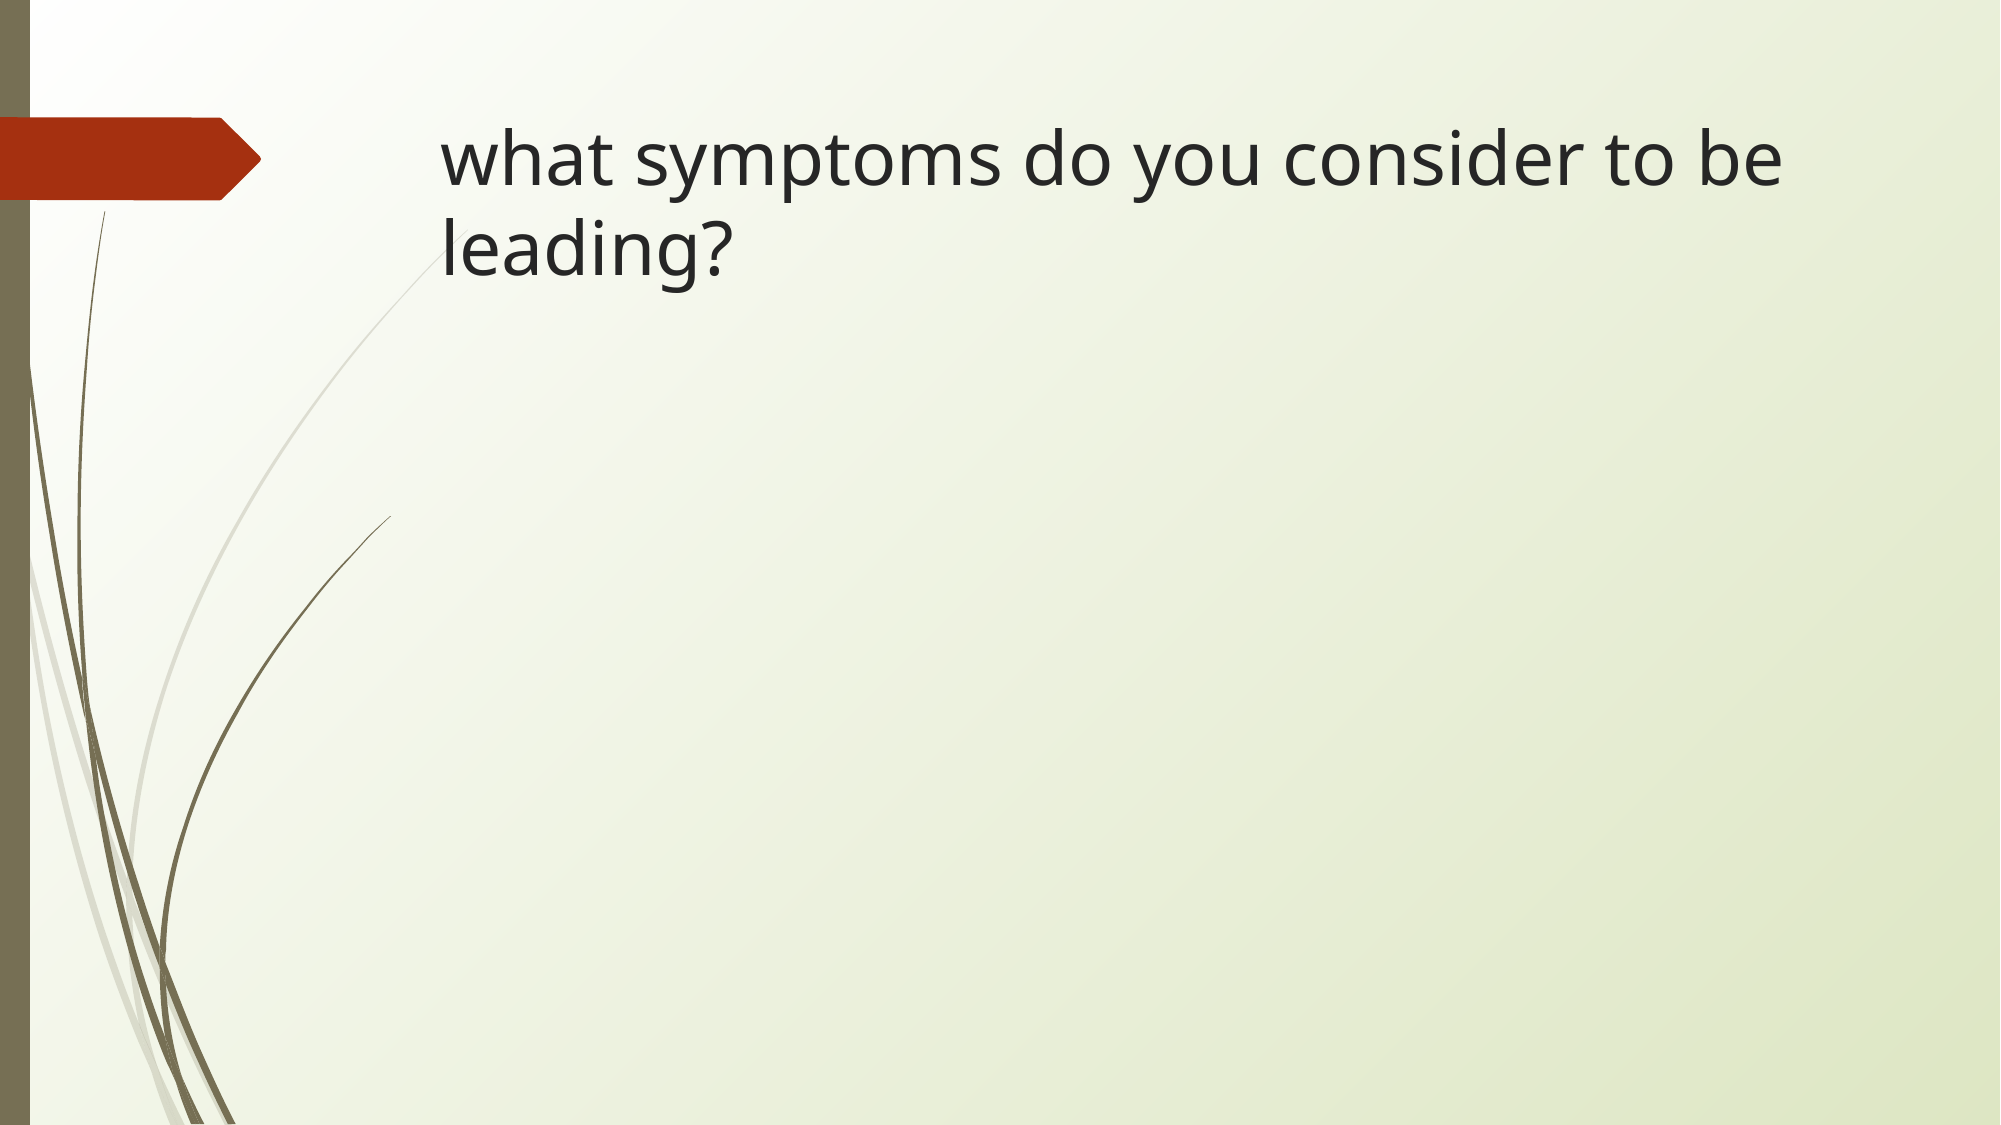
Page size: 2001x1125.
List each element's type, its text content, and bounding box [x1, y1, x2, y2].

title what symptoms do you consider to be leading? [425, 102, 1888, 313]
